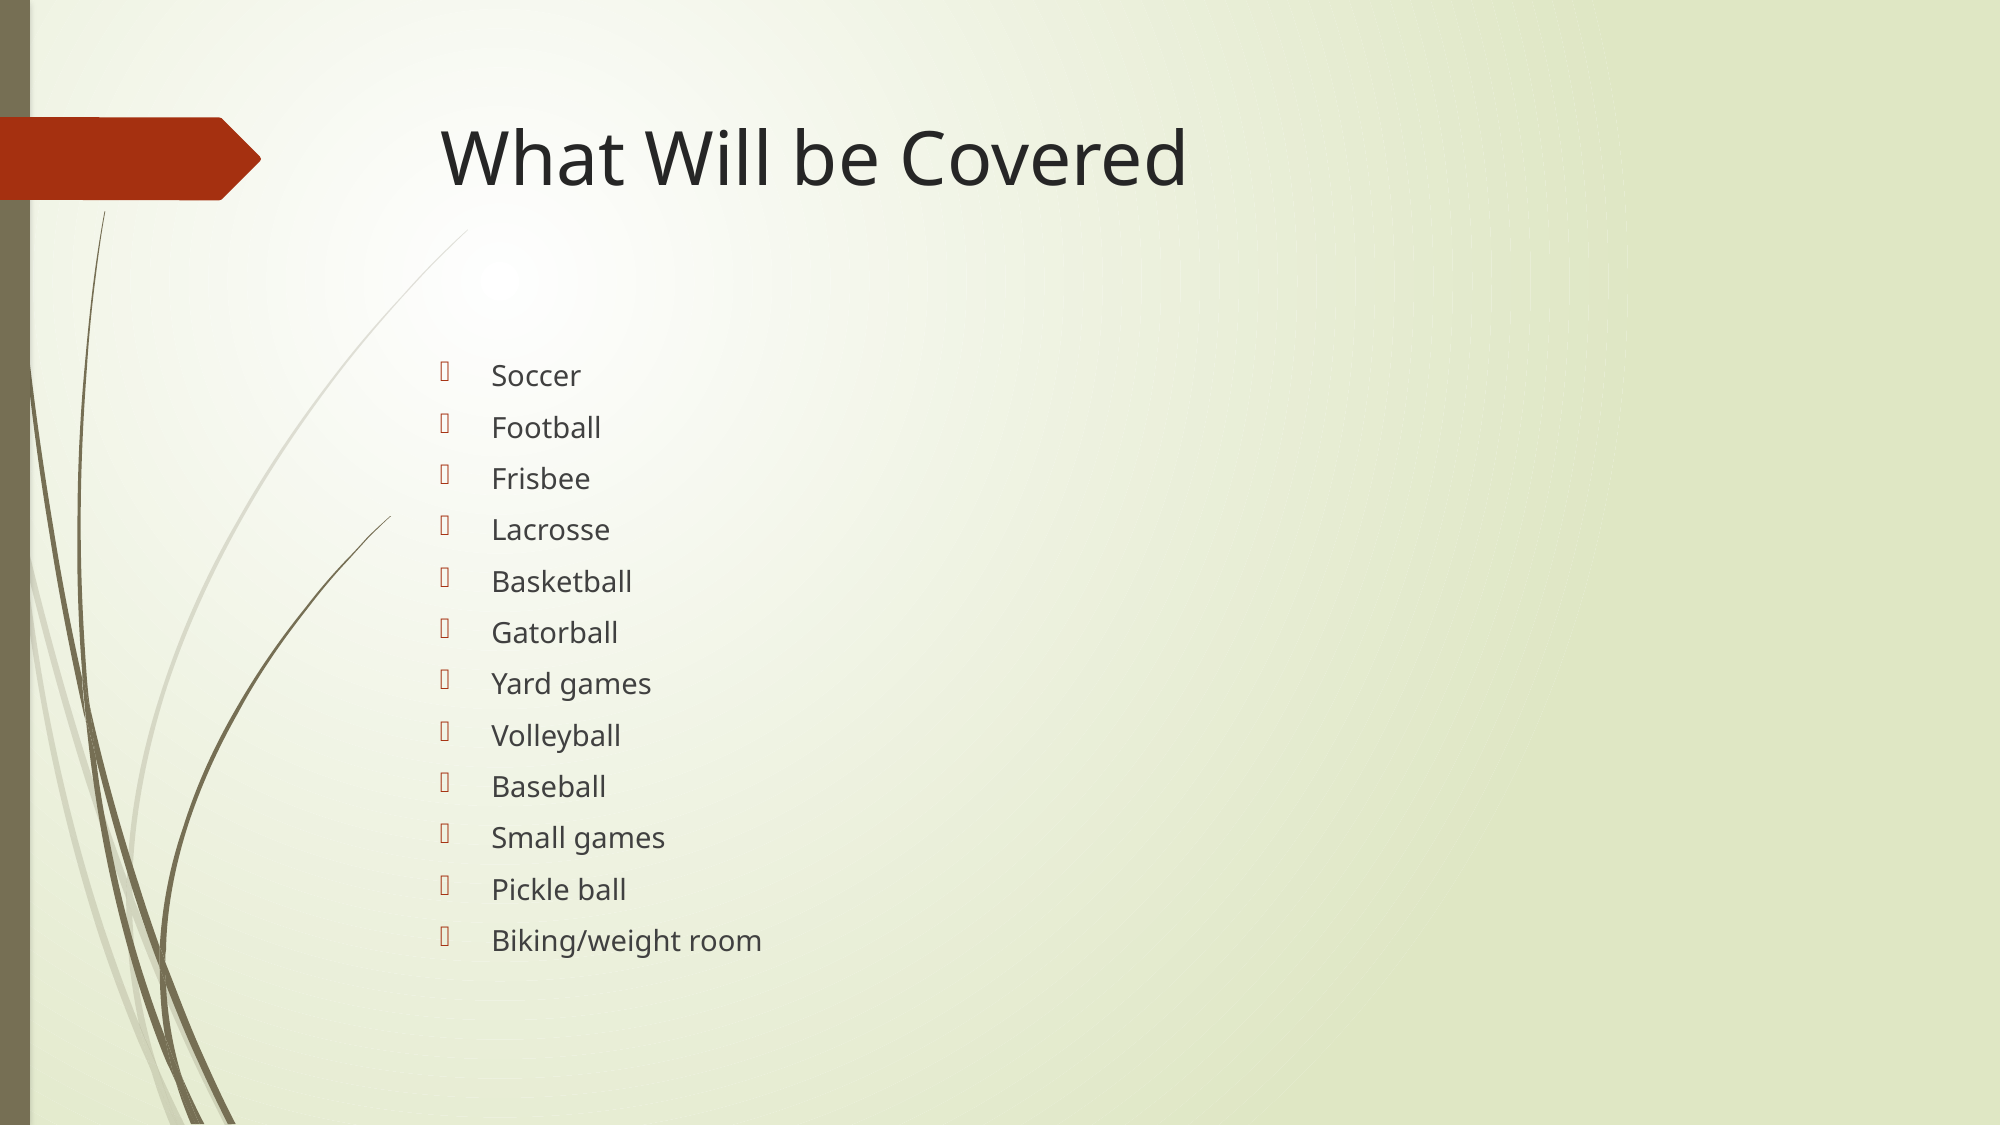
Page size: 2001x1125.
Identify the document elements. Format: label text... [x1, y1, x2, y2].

title What Will be Covered [425, 102, 1888, 313]
list Soccer Football Frisbee Lacrosse Basketball Gatorball Yard games Volleyball Baseball Small games Pickle ball Biking/weight room [424, 350, 1888, 970]
